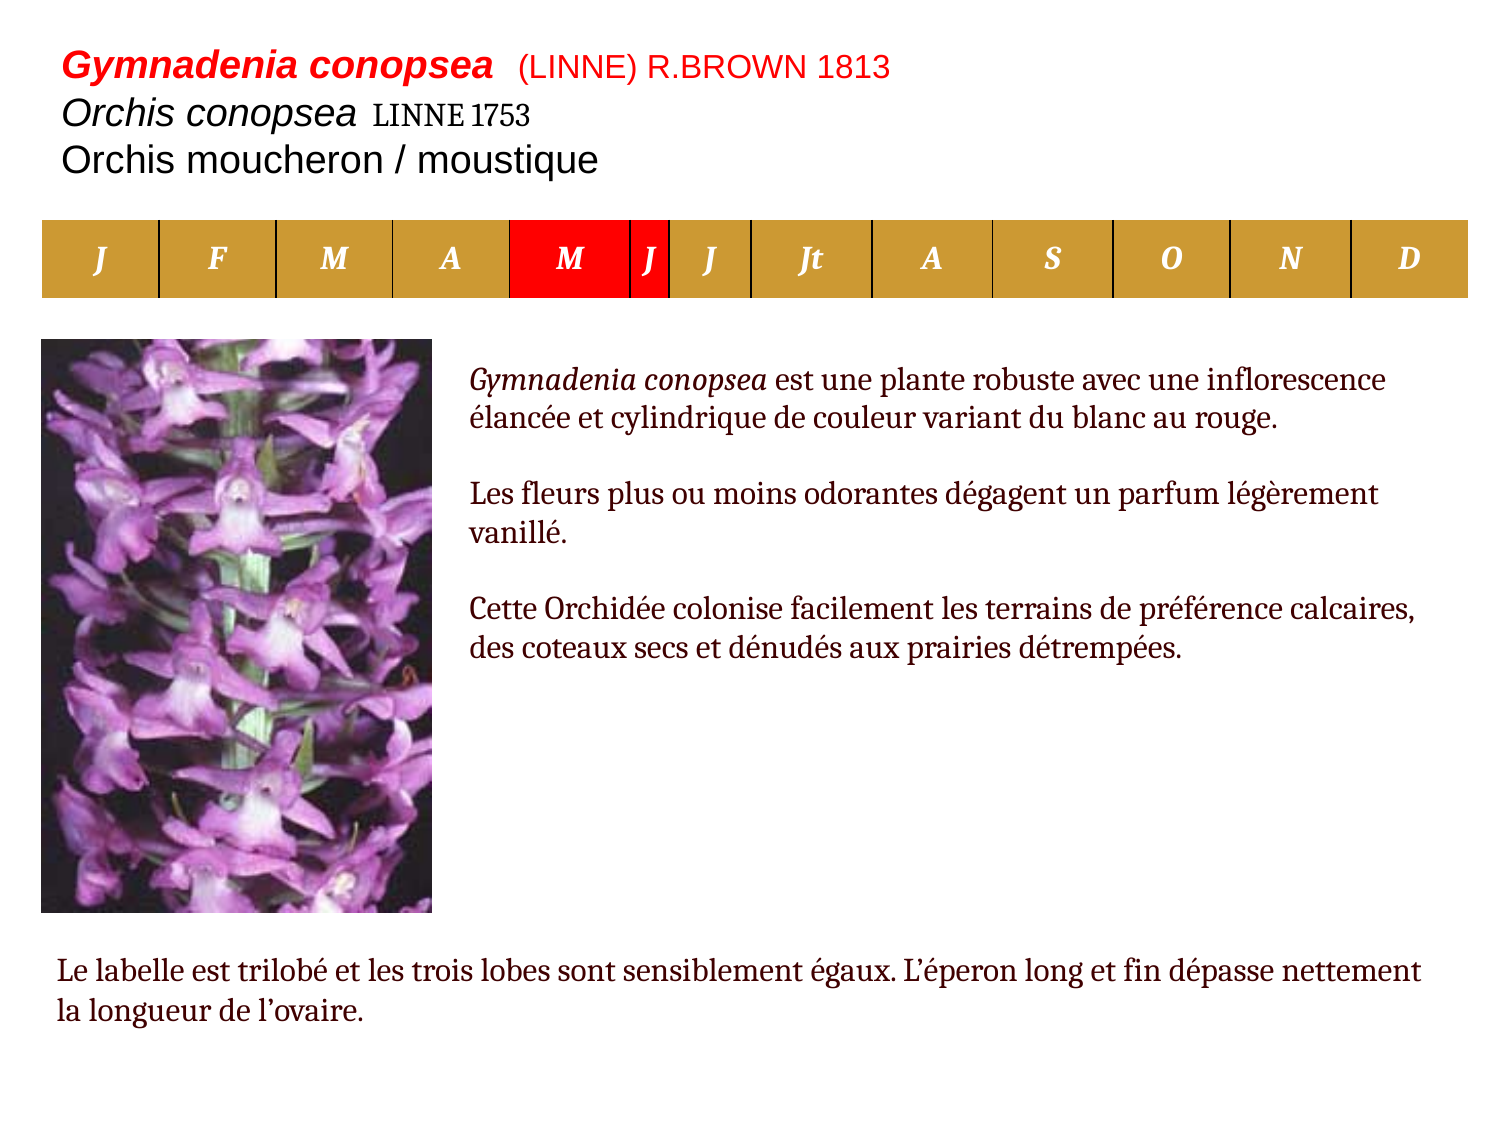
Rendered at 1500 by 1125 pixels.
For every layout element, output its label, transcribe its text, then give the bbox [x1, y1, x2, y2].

table_header D [1352, 220, 1468, 298]
table_header J [631, 220, 668, 298]
table_header A [393, 220, 509, 298]
table_header N [1231, 220, 1350, 298]
table_header J [670, 220, 750, 298]
table_header F [160, 220, 275, 298]
table_header [42, 315, 454, 886]
table_header M [510, 220, 629, 298]
table_header J [42, 220, 158, 298]
table_header Jt [752, 220, 871, 298]
table_header M [277, 220, 392, 298]
text_box Gymnadenia conopsea (LINNE) R.BROWN 1813 Orchis conopsea LINNE 1753 Orchis moucheron / moustique [46, 31, 907, 190]
table_header Gymnadenia conopsea est une plante robuste avec une inflorescence élancée et cylindrique de couleur variant du blanc au rouge. Les fleurs plus ou moins odorantes dégagent un parfum légèrement vanillé. Cette Orchidée colonise facilement les terrains de préférence calcaires, des coteaux secs et dénudés aux prairies détrempées. [456, 315, 1470, 886]
table_header S [993, 220, 1112, 298]
text_box [1016, 533, 1047, 639]
table_header O [1114, 220, 1229, 298]
picture [41, 339, 432, 914]
table_header A [873, 220, 992, 298]
text_box Le labelle est trilobé et les trois lobes sont sensiblement égaux. L’éperon long et fin dépasse nettement la longueur de l’ovaire. [41, 940, 1459, 1036]
